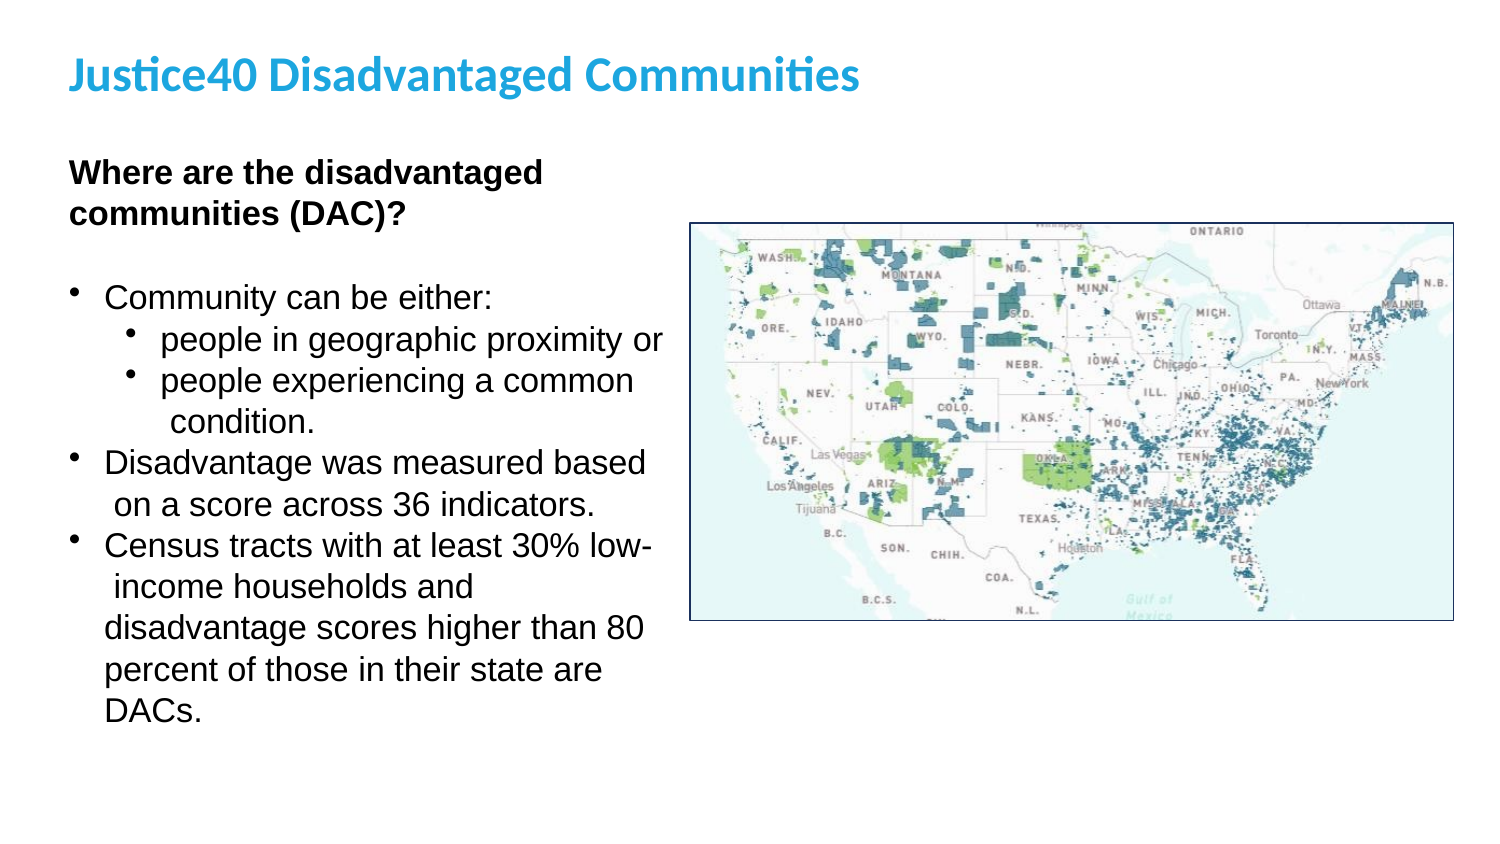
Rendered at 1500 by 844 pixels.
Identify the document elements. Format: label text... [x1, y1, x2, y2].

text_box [689, 222, 1455, 622]
title Justice40 Disadvantaged Communities [67, 40, 867, 183]
text_box Where are the disadvantaged communities (DAC)? Community can be either: people in geographic proximity or people experiencing a common condition. Disadvantage was measured based on a score across 36 indicators. Census tracts with at least 30% low- income households and disadvantage scores higher than 80 percent of those in their state are DACs. [67, 148, 669, 729]
